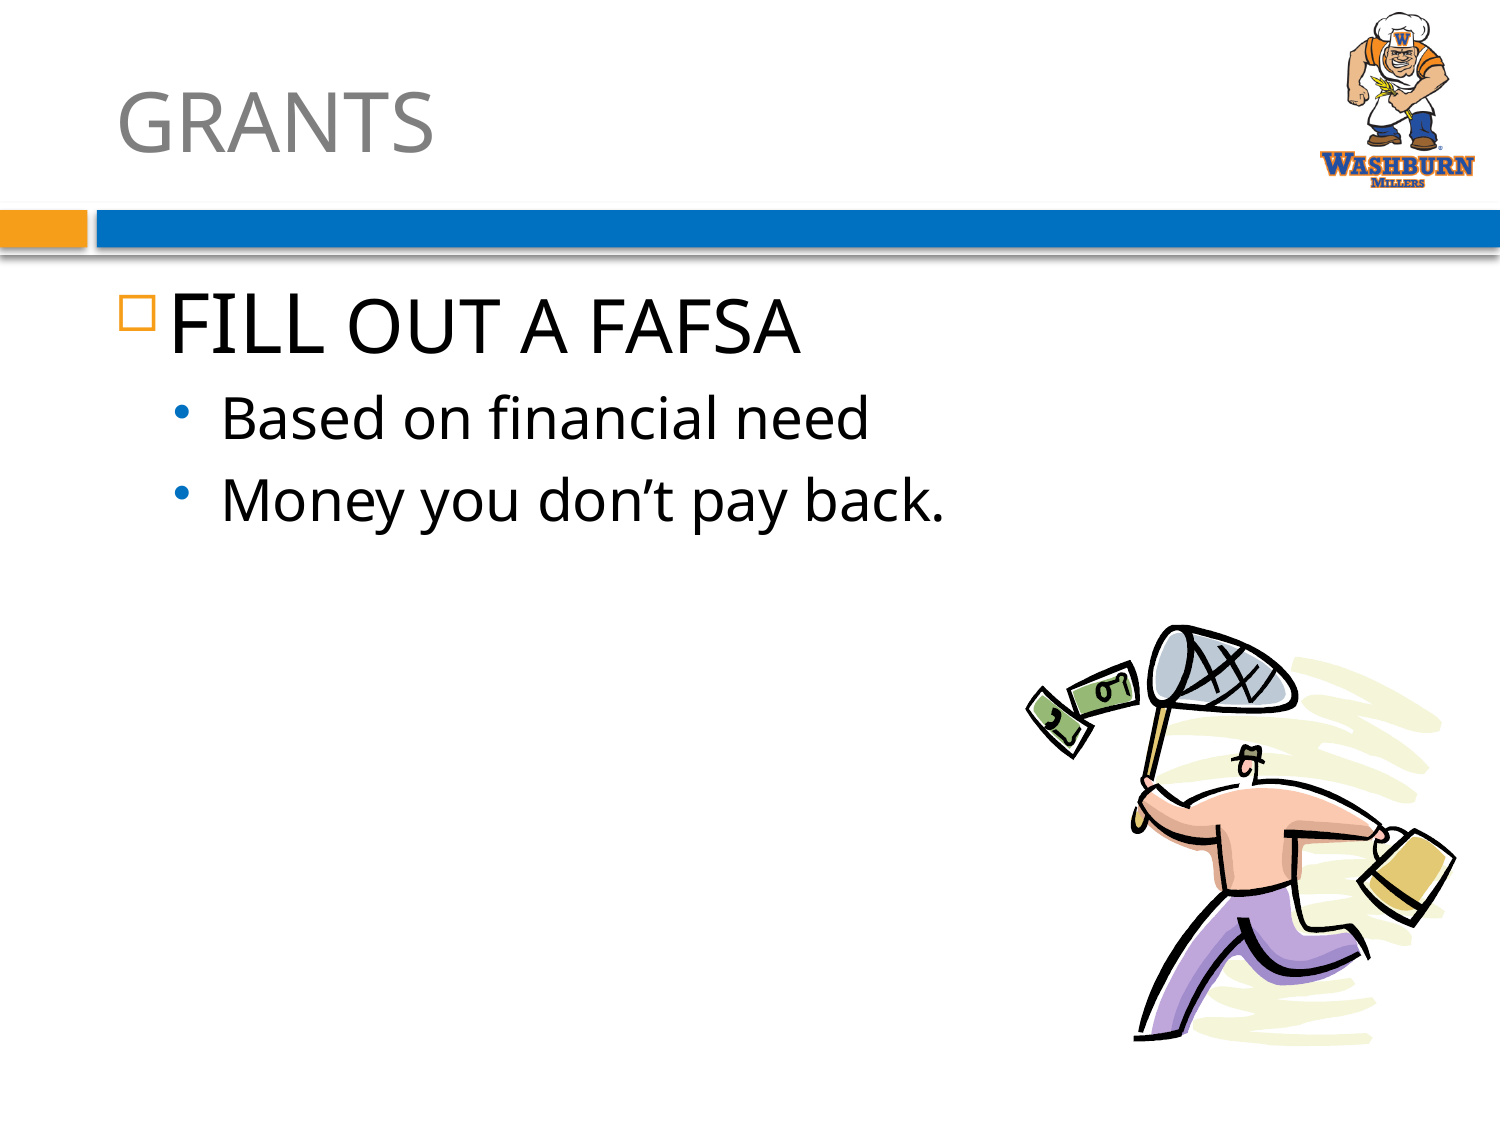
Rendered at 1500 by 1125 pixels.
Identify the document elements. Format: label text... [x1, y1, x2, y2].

title GRANTS [100, 37, 1438, 200]
picture [1024, 624, 1461, 1051]
list FILL OUT A FAFSA Based on financial need Money you don’t pay back. [100, 262, 1438, 1000]
picture [1319, 12, 1476, 188]
